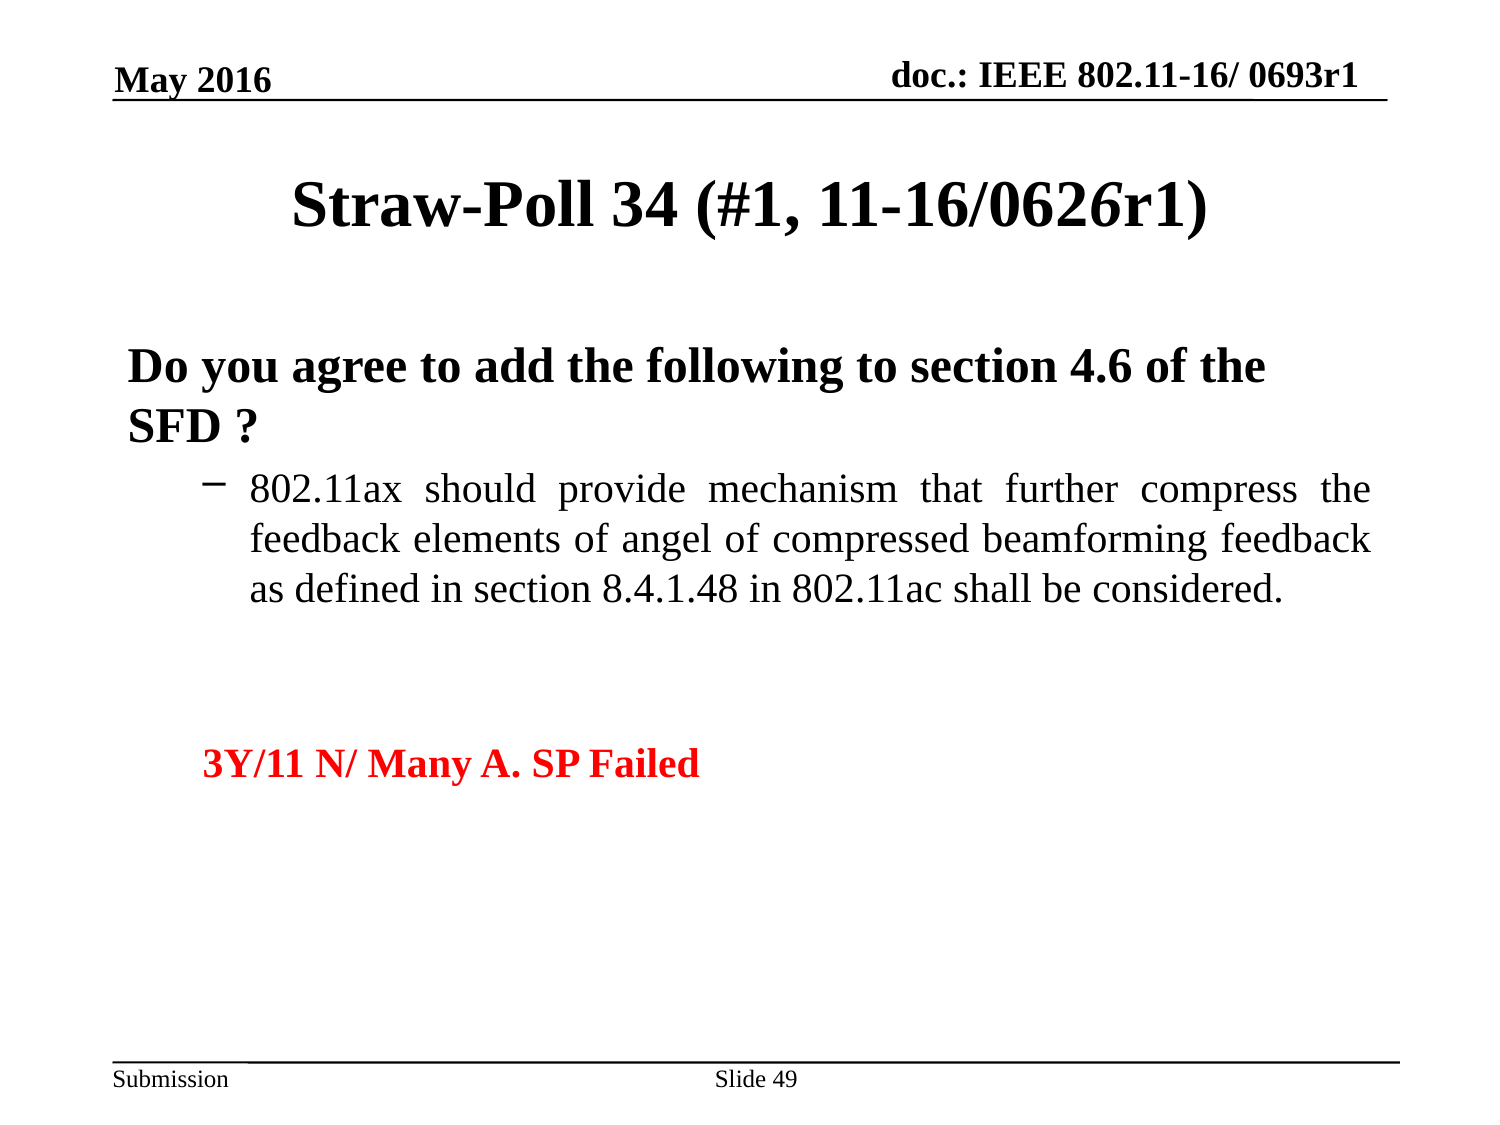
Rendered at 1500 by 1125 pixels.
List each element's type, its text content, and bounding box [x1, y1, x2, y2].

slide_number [114, 54, 274, 101]
list Do you agree to add the following to section 4.6 of the SFD ? 802.11ax should provide mechanism that further compress the feedback elements of angel of compressed beamforming feedback as defined in section 8.4.1.48 in 802.11ac shall be considered. 3Y/11 N/ Many A. SP Failed [112, 324, 1388, 1000]
slide_number Slide 49 [712, 1061, 800, 1093]
title Straw-Poll 34 (#1, 11-16/0626r1) [112, 112, 1388, 288]
